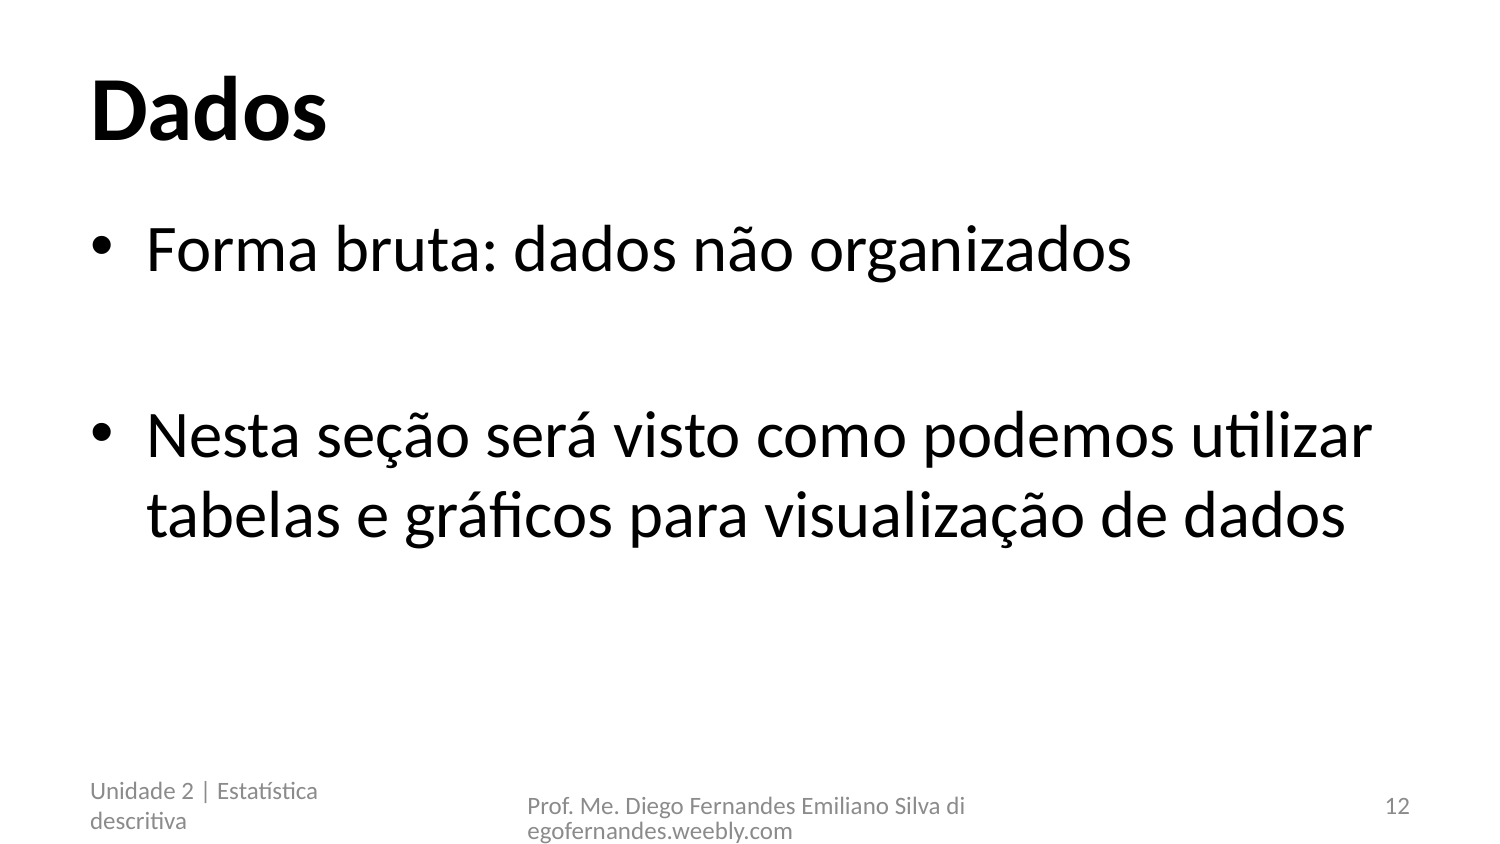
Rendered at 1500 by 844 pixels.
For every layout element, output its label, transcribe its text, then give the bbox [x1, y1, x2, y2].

footer Prof. Me. Diego Fernandes Emiliano Silva diegofernandes.weebly.com [512, 782, 988, 827]
title Dados [75, 33, 1425, 175]
list Forma bruta: dados não organizados Nesta seção será visto como podemos utilizar tabelas e gráficos para visualização de dados [75, 196, 1425, 754]
slide_number Unidade 2 | Estatística descritiva [75, 782, 425, 827]
slide_number 12 [1074, 782, 1425, 827]
